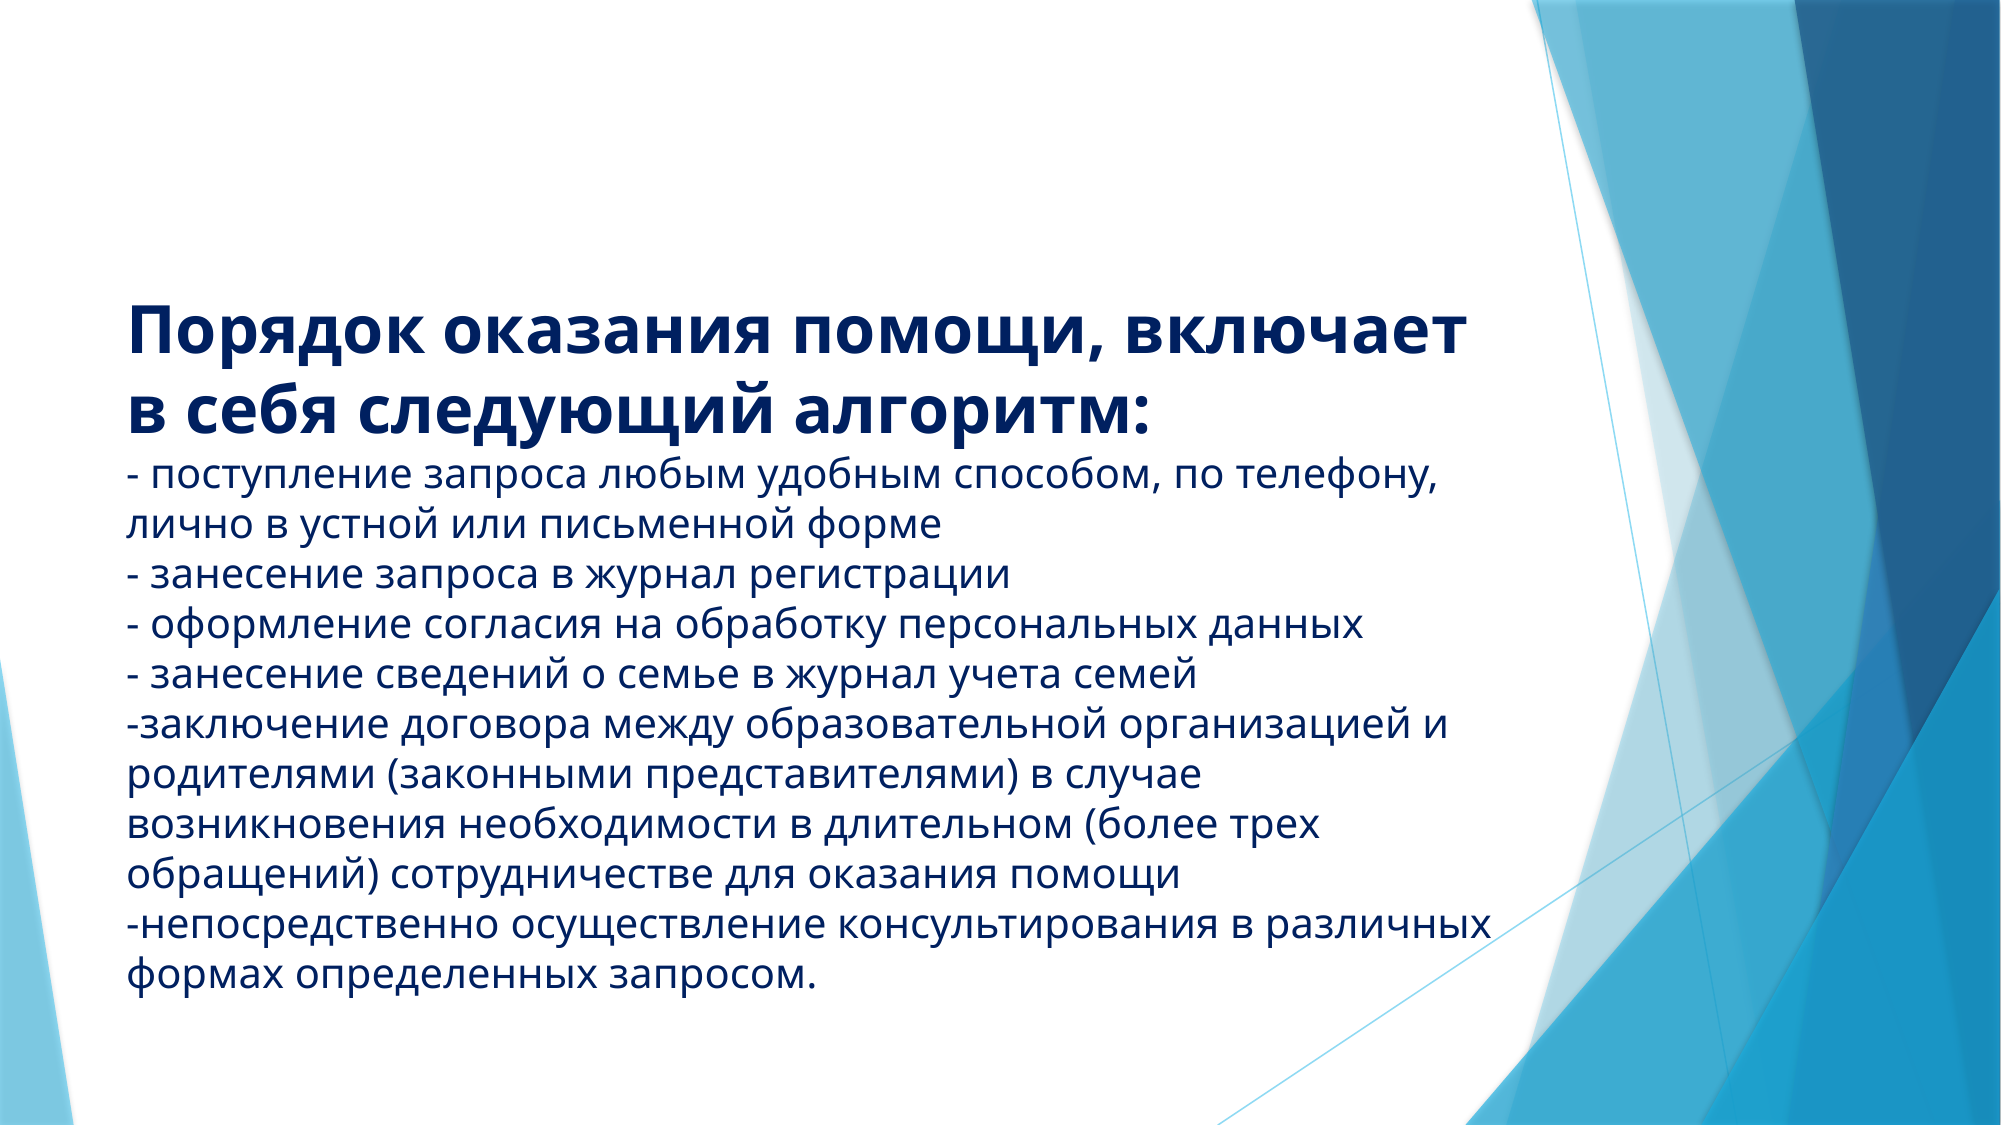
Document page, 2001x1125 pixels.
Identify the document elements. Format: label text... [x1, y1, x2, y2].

title Порядок оказания помощи, включает в себя следующий алгоритм: - поступление запроса любым удобным способом, по телефону, лично в устной или письменной форме - занесение запроса в журнал регистрации - оформление согласия на обработку персональных данных - занесение сведений о семье в журнал учета семей -заключение договора между образовательной организацией и родителями (законными представителями) в случае возникновения необходимости в длительном (более трех обращений) сотрудничестве для оказания помощи -непосредственно осуществление консультирования в различных формах определенных запросом. [110, 442, 1522, 1105]
